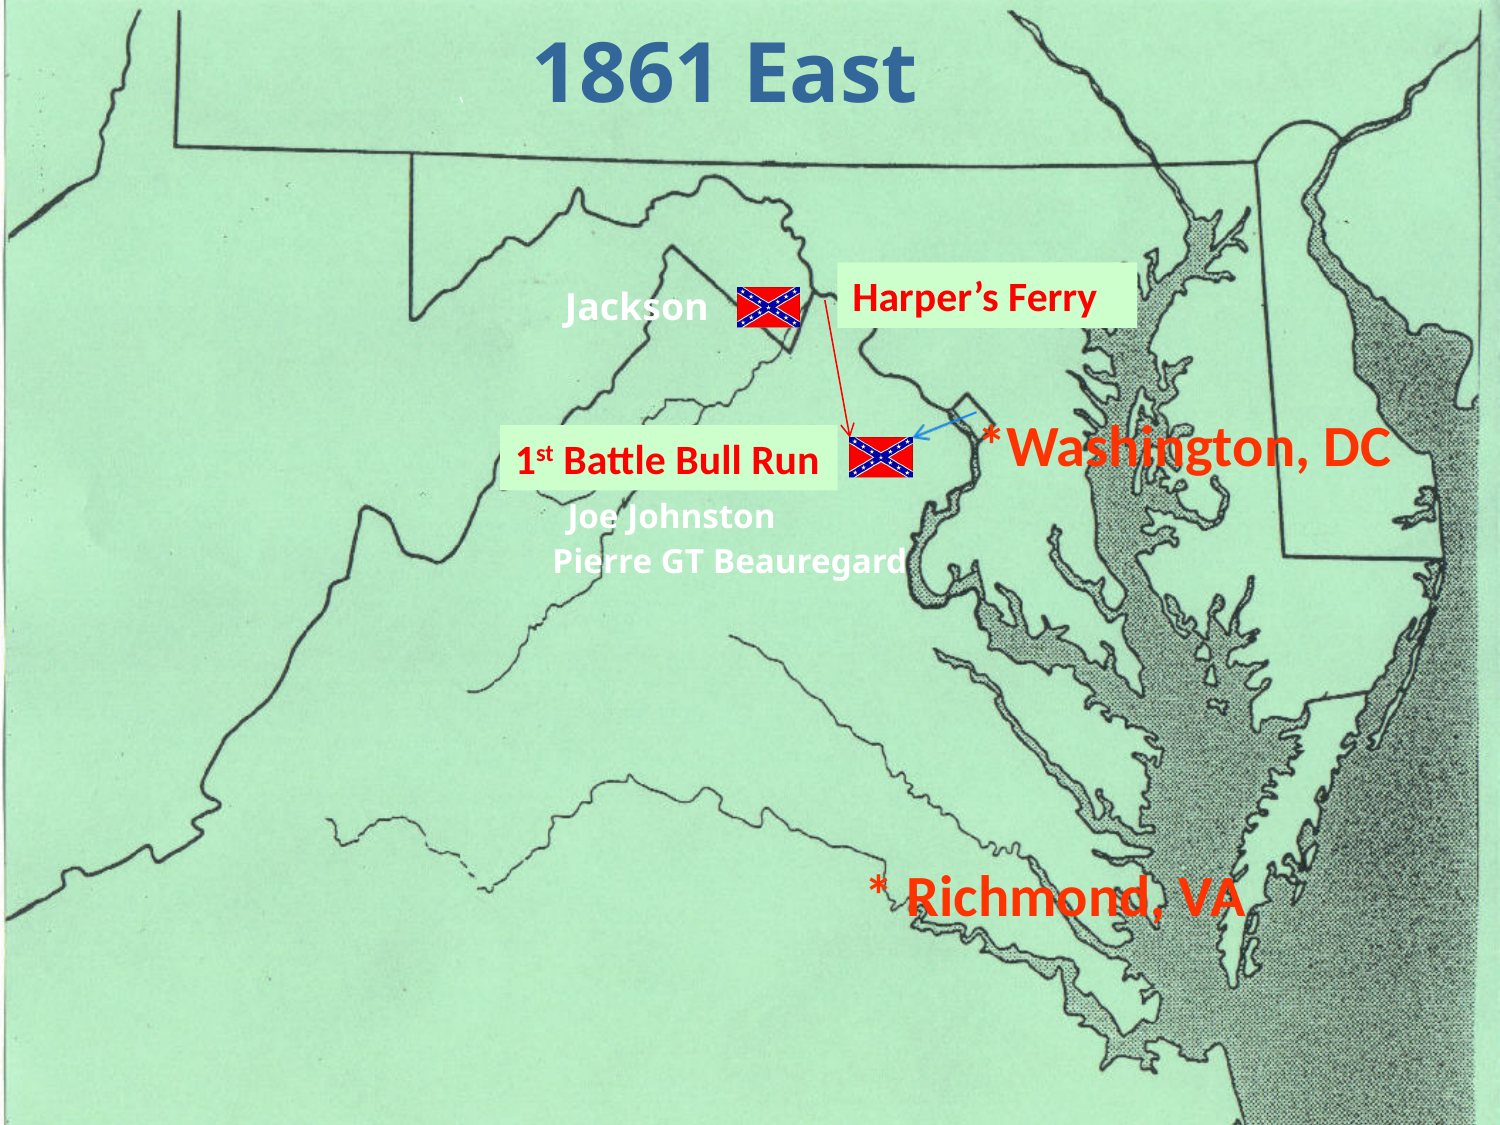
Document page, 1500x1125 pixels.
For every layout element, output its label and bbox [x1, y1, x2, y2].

text_box [0, 0, 1500, 1125]
picture [849, 410, 978, 480]
text_box [824, 299, 851, 438]
picture [737, 287, 801, 330]
